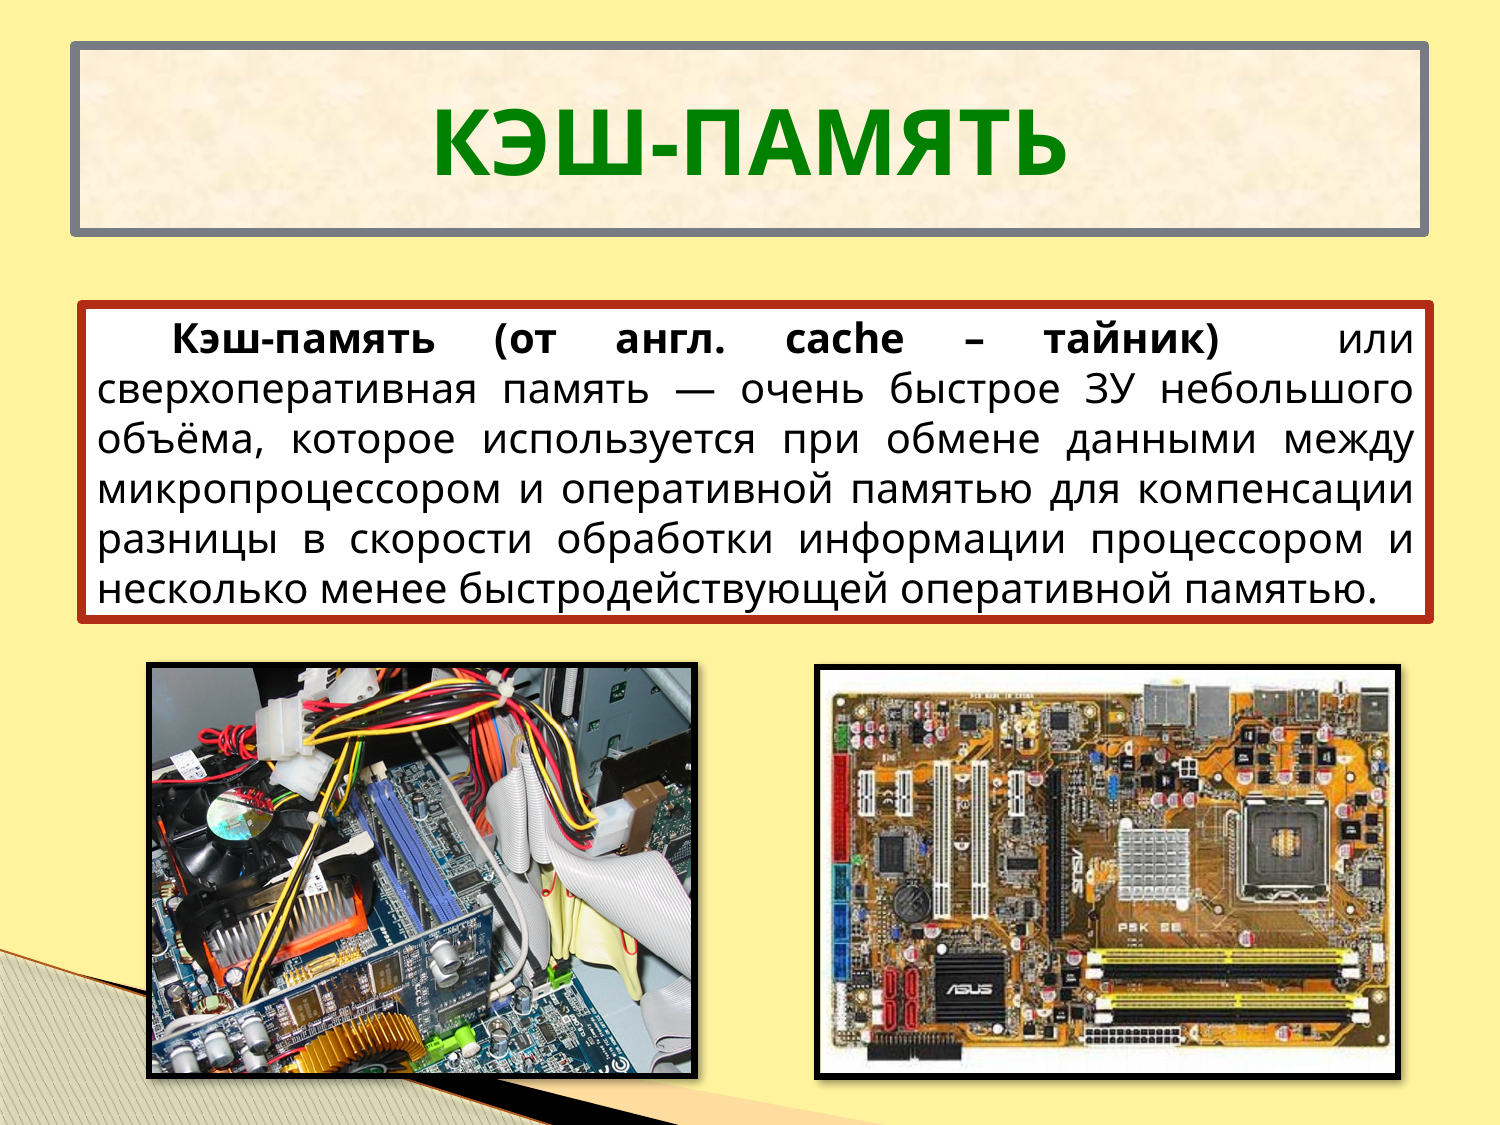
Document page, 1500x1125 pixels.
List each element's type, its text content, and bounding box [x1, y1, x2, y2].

picture [821, 584, 1394, 1125]
text_box Кэш-память (от англ. caсhe – тайник) или сверхоперативная память — очень быстрое ЗУ небольшого объёма, которое используется при обмене данными между микропроцессором и оперативной памятью для компенсации разницы в скорости обработки информации процессором и несколько менее быстродействующей оперативной памятью. [77, 300, 1434, 624]
title КЭШ-ПАМЯТЬ [70, 41, 1429, 237]
picture [152, 667, 692, 1073]
